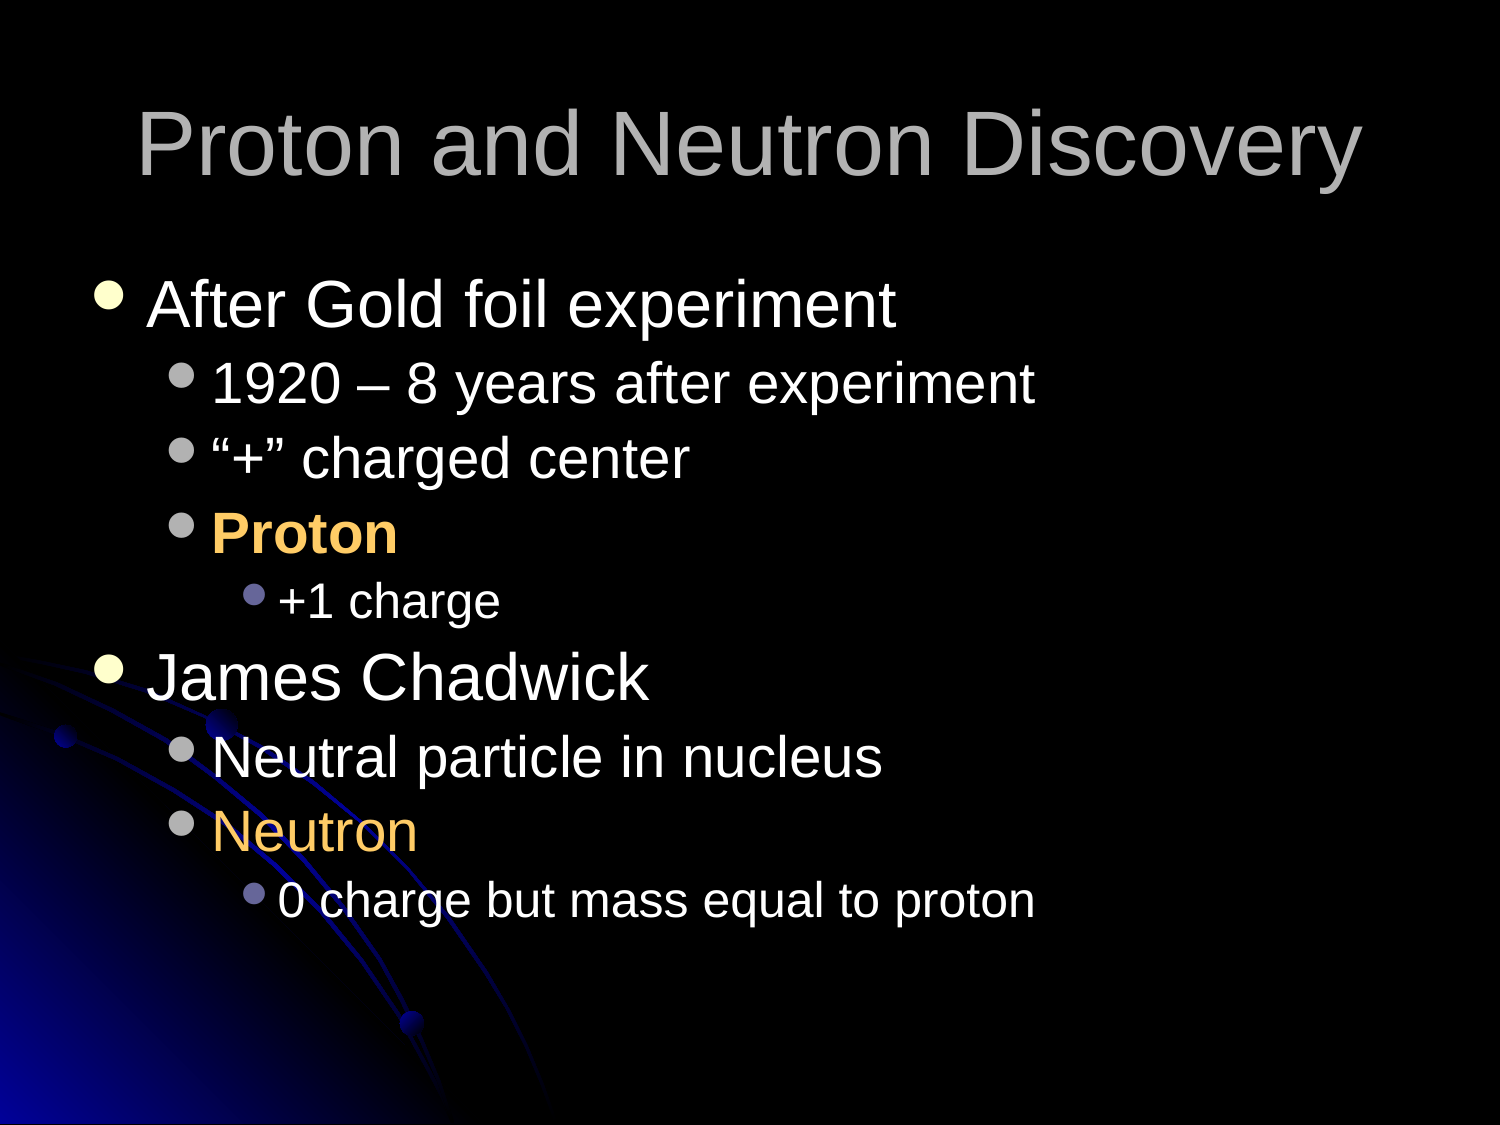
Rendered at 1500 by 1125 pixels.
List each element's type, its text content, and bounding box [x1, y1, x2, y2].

list After Gold foil experiment 1920 – 8 years after experiment “+” charged center Proton +1 charge James Chadwick Neutral particle in nucleus Neutron 0 charge but mass equal to proton [75, 262, 1425, 1006]
title Proton and Neutron Discovery [75, 45, 1425, 233]
